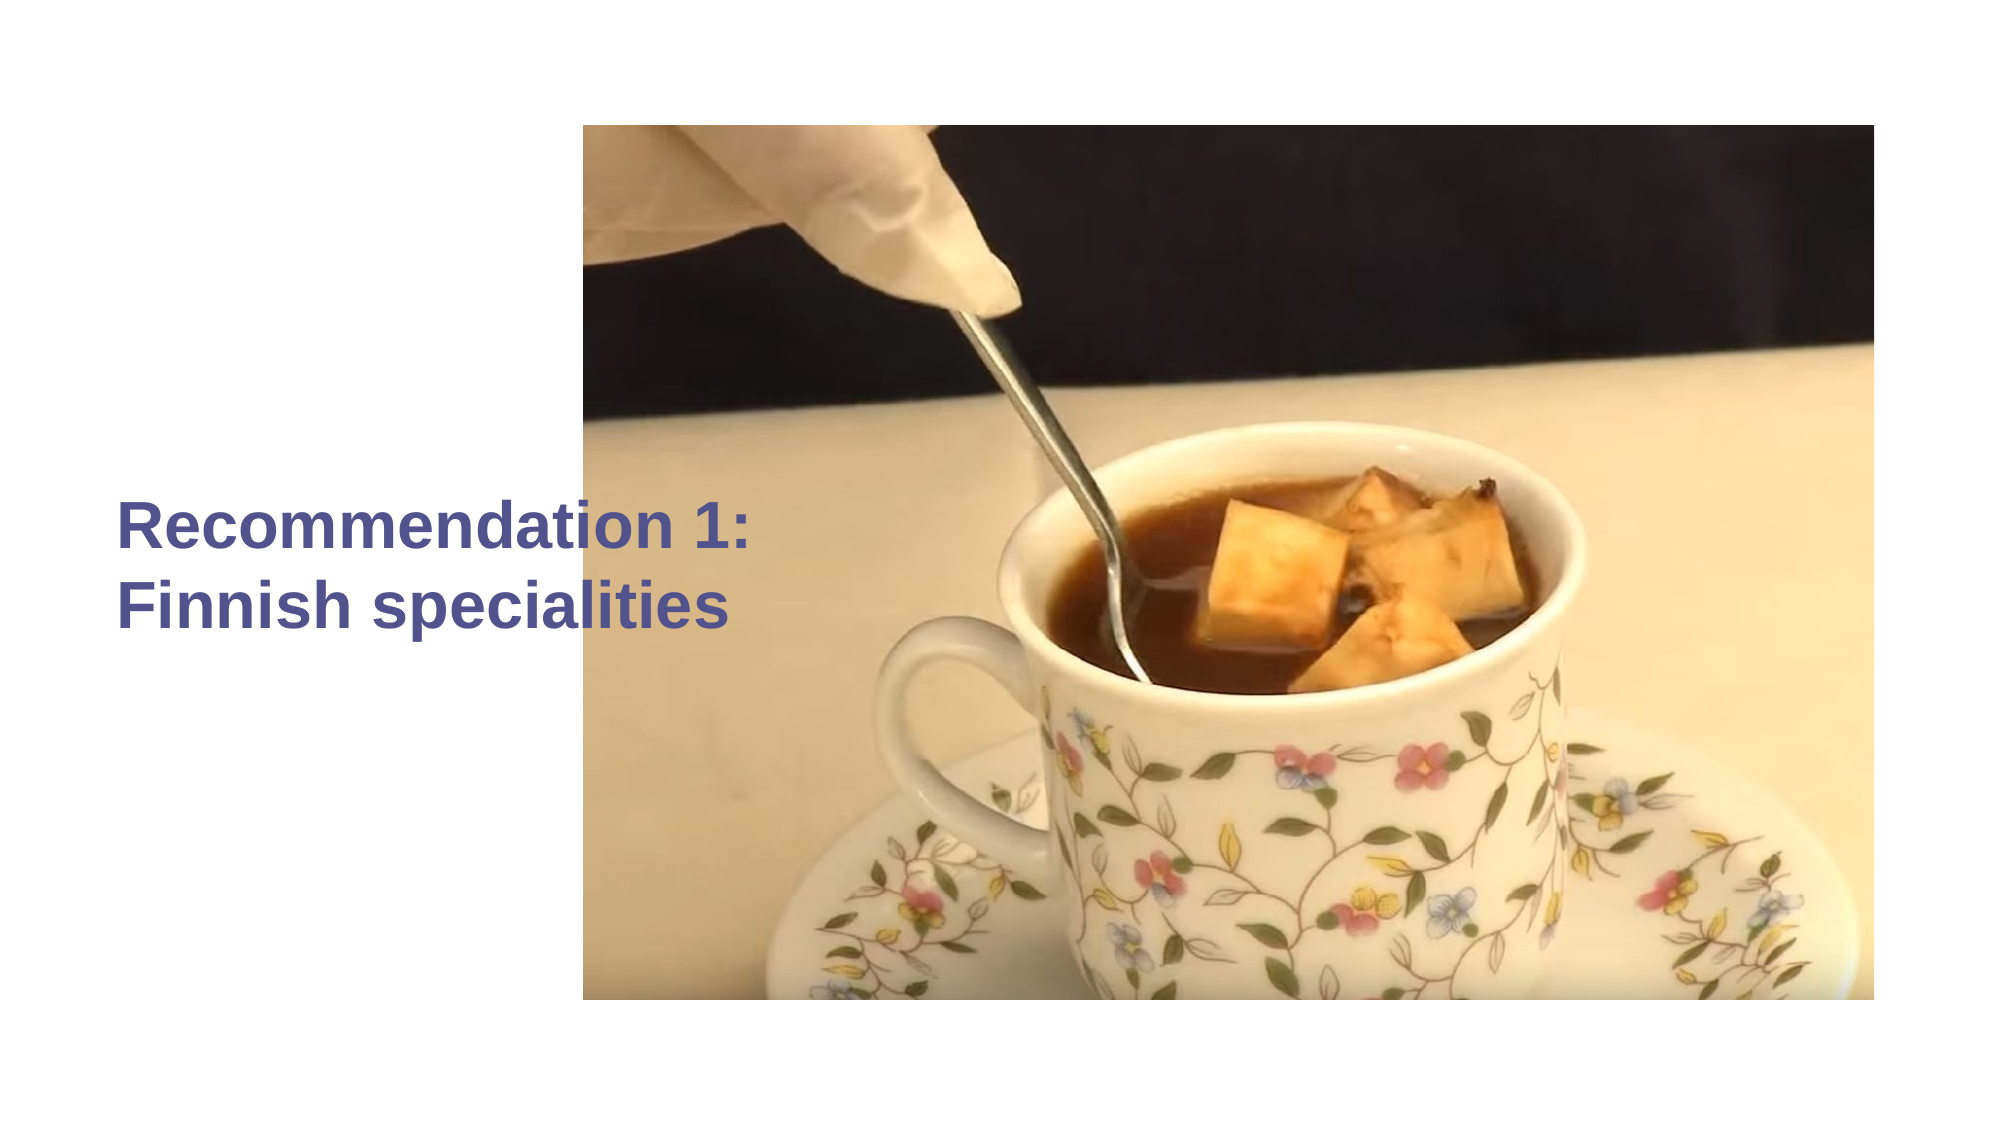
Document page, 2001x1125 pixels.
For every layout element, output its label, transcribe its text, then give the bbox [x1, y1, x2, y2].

text_box Recommendation 1: Finnish specialities [101, 474, 583, 649]
picture [583, 125, 1875, 1000]
